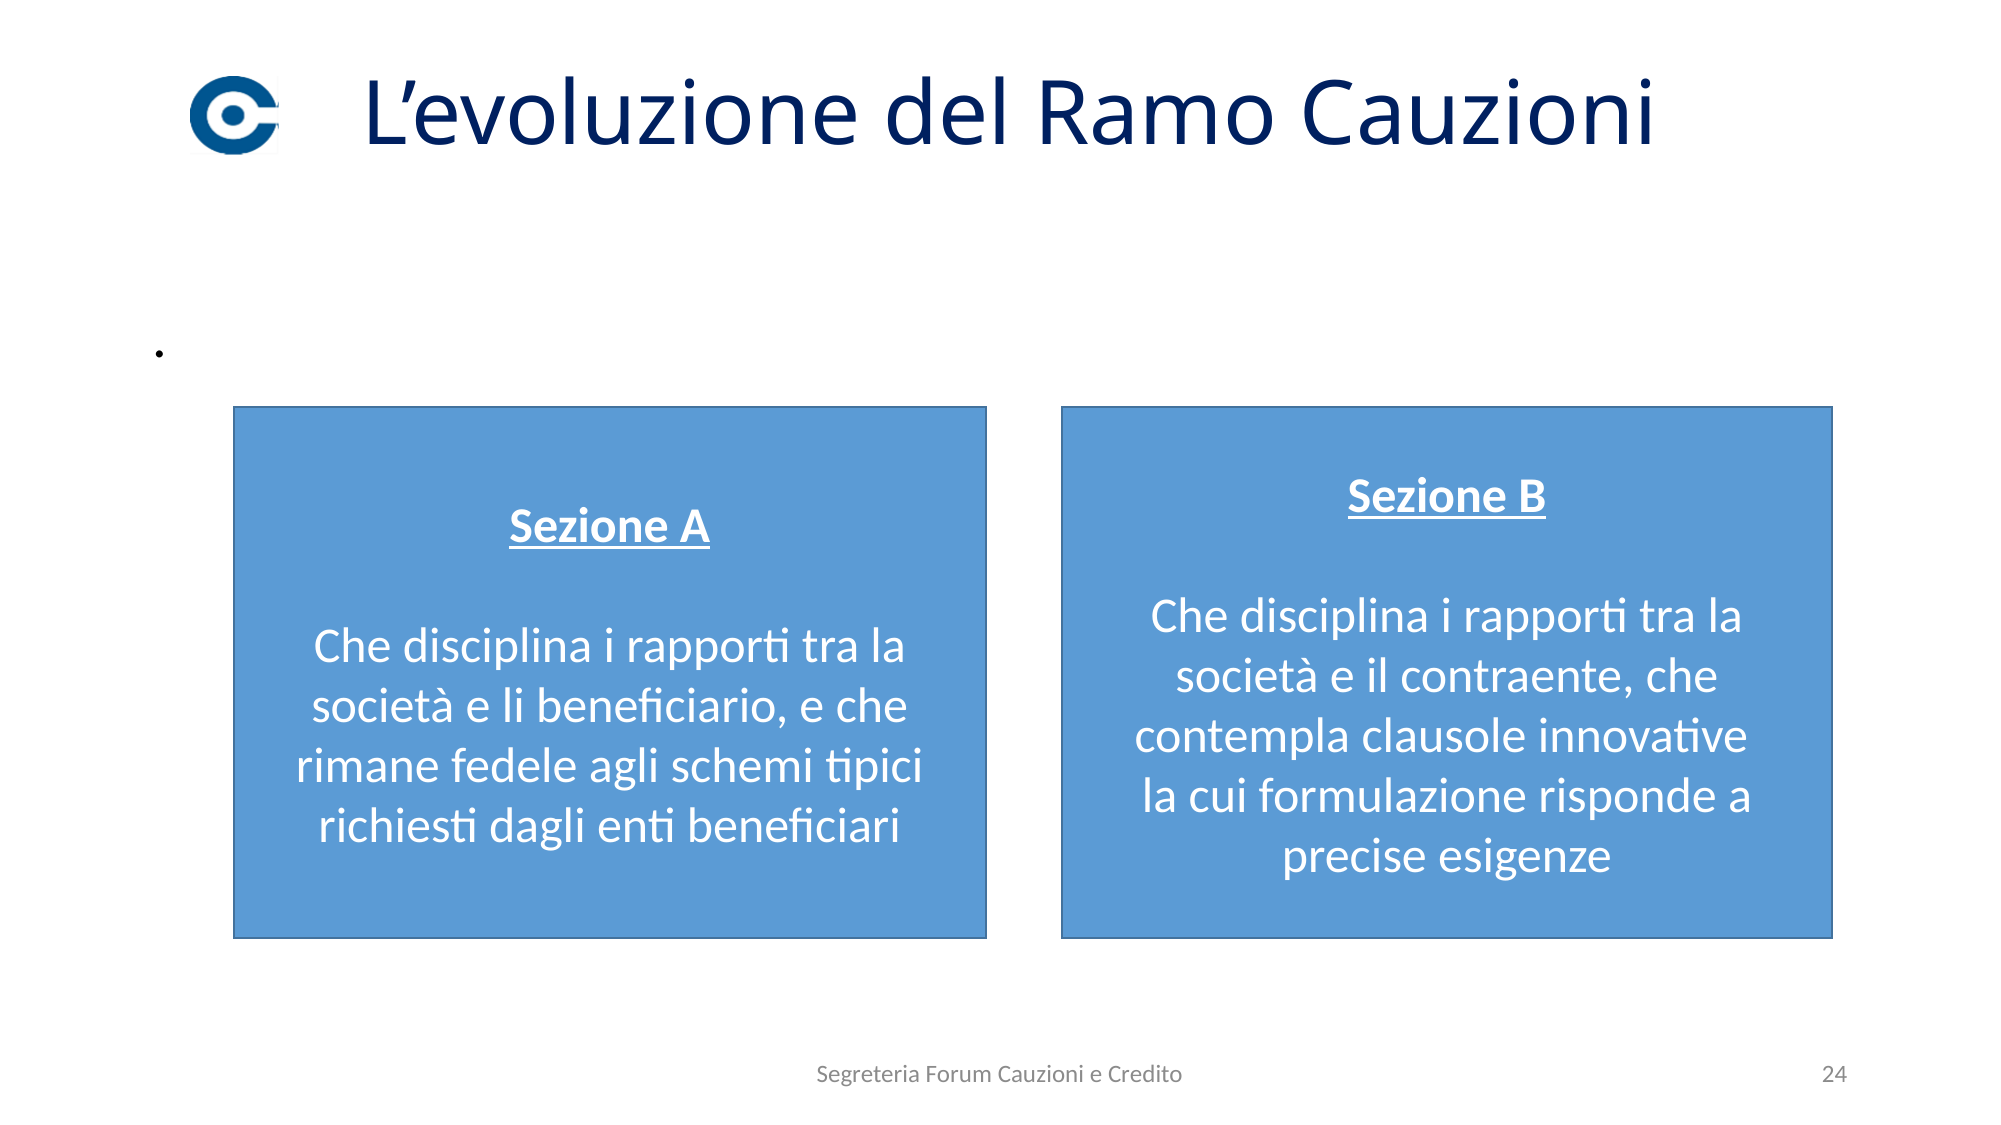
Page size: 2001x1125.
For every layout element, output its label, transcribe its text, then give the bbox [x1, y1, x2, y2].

slide_number 24 [1412, 1042, 1863, 1103]
title L’evoluzione del Ramo Cauzioni [137, 59, 1863, 172]
list . [137, 299, 1863, 1014]
footer Segreteria Forum Cauzioni e Credito [662, 1042, 1338, 1103]
picture [190, 76, 279, 155]
